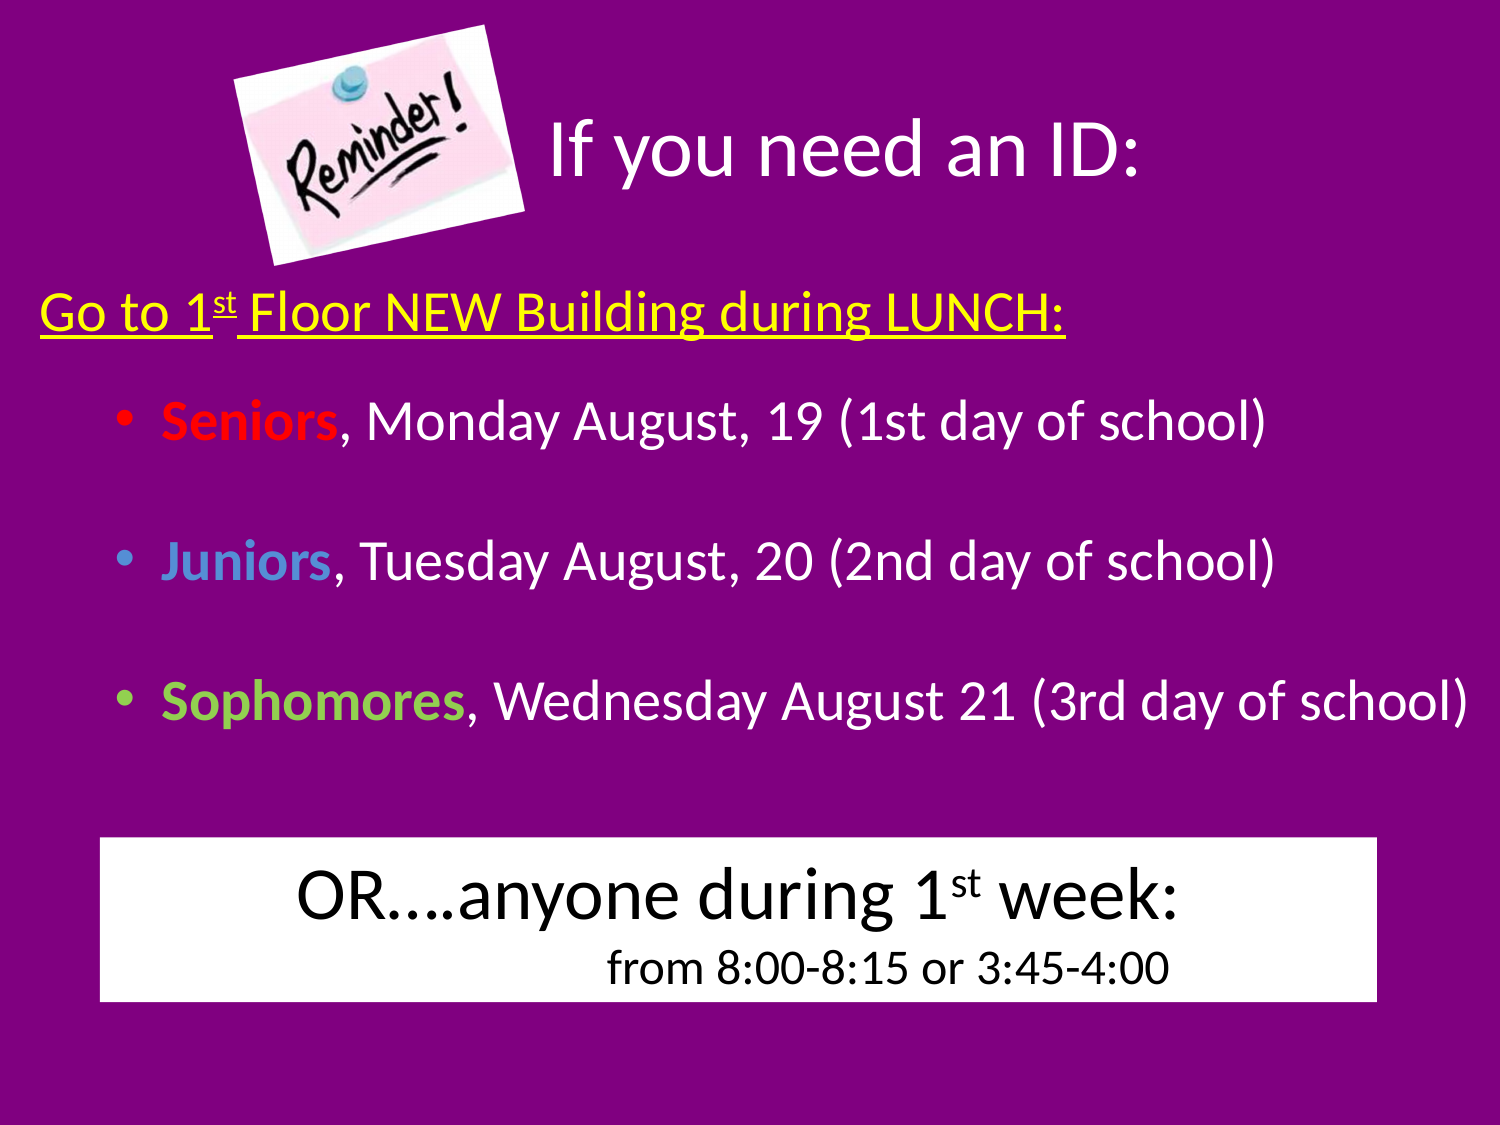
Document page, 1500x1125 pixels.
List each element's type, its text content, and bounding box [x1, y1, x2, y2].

text_box OR….anyone during 1st week: from 8:00-8:15 or 3:45-4:00 [99, 837, 1377, 1003]
text_box If you need an ID: Go to 1st Floor NEW Building during LUNCH: Seniors, Monday August, 19 (1st day of school) Juniors, Tuesday August, 20 (2nd day of school) Sophomores, Wednesday August 21 (3rd day of school) [24, 85, 1500, 785]
picture [234, 25, 524, 265]
